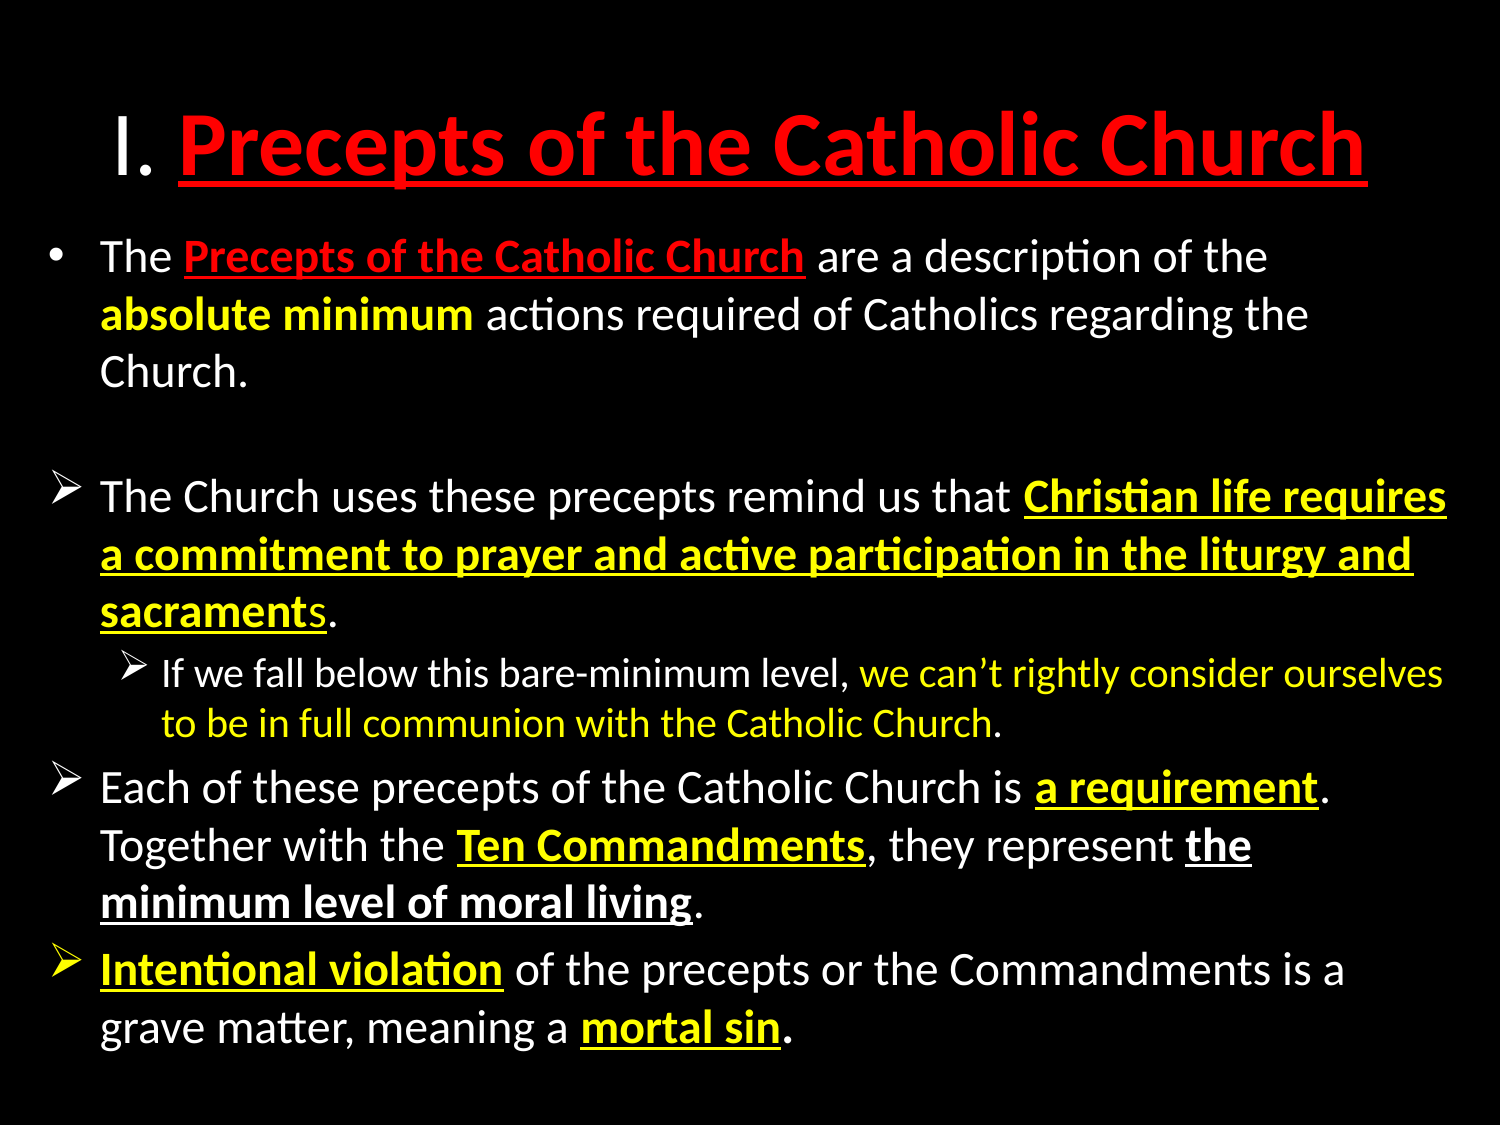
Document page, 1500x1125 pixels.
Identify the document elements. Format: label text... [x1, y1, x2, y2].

title I. Precepts of the Catholic Church [75, 45, 1425, 217]
list The Precepts of the Catholic Church are a description of the absolute minimum actions required of Catholics regarding the Church. The Church uses these precepts remind us that Christian life requires a commitment to prayer and active participation in the liturgy and sacraments. If we fall below this bare-minimum level, we can’t rightly consider ourselves to be in full communion with the Catholic Church. Each of these precepts of the Catholic Church is a requirement. Together with the Ten Commandments, they represent the minimum level of moral living. Intentional violation of the precepts or the Commandments is a grave matter, meaning a mortal sin. [32, 217, 1463, 1064]
